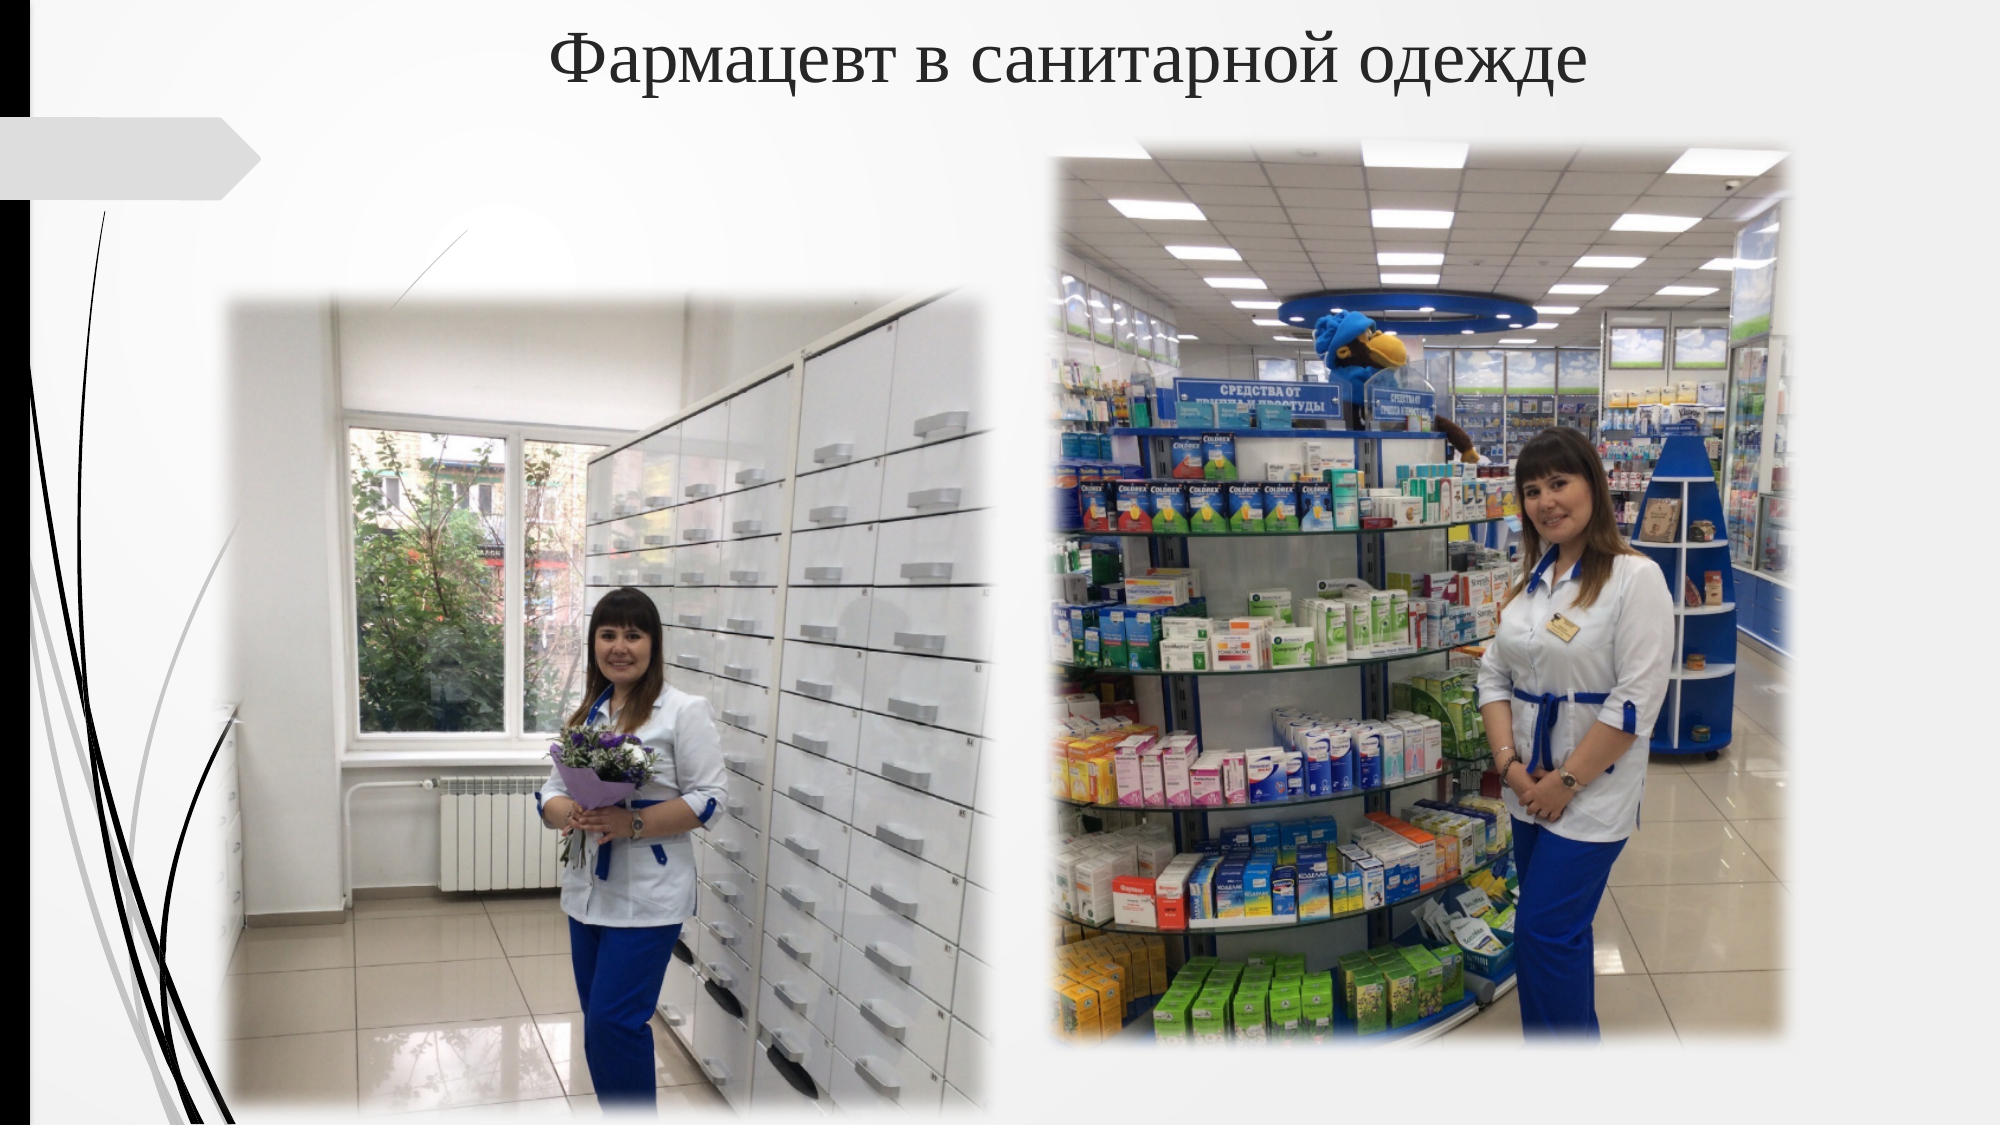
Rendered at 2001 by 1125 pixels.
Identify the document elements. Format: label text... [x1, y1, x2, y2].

picture [1041, 133, 1801, 1054]
title Фармацевт в санитарной одежде [338, 0, 1801, 211]
picture [209, 282, 1001, 1125]
